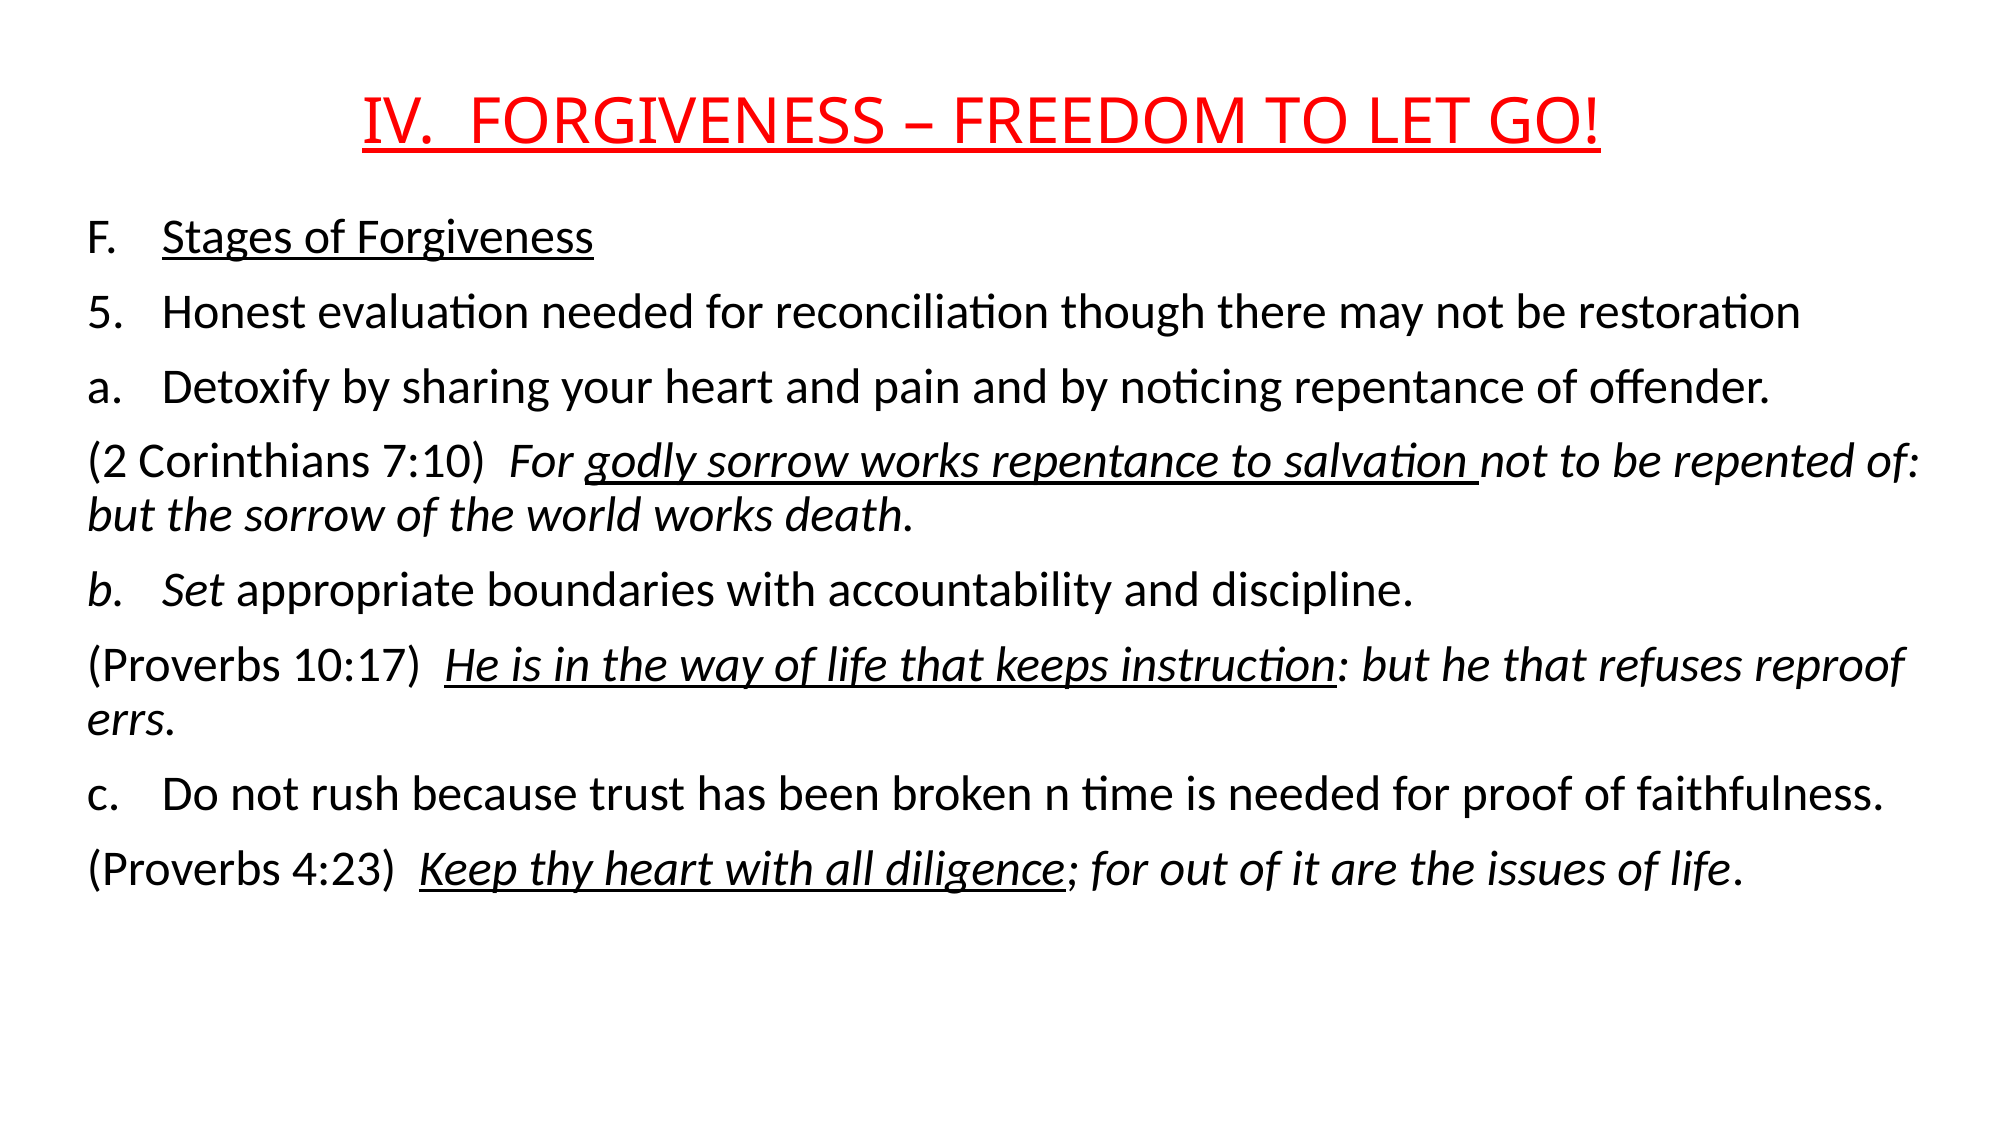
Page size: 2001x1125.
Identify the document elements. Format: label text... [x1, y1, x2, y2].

subtitle Stages of Forgiveness Honest evaluation needed for reconciliation though there may not be restoration Detoxify by sharing your heart and pain and by noticing repentance of offender. (2 Corinthians 7:10) For godly sorrow works repentance to salvation not to be repented of: but the sorrow of the world works death. Set appropriate boundaries with accountability and discipline. (Proverbs 10:17) He is in the way of life that keeps instruction: but he that refuses reproof errs. Do not rush because trust has been broken n time is needed for proof of faithfulness. (Proverbs 4:23) Keep thy heart with all diligence; for out of it are the issues of life. [71, 202, 1942, 1035]
title IV. FORGIVENESS – FREEDOM TO LET GO! [337, 30, 1626, 165]
